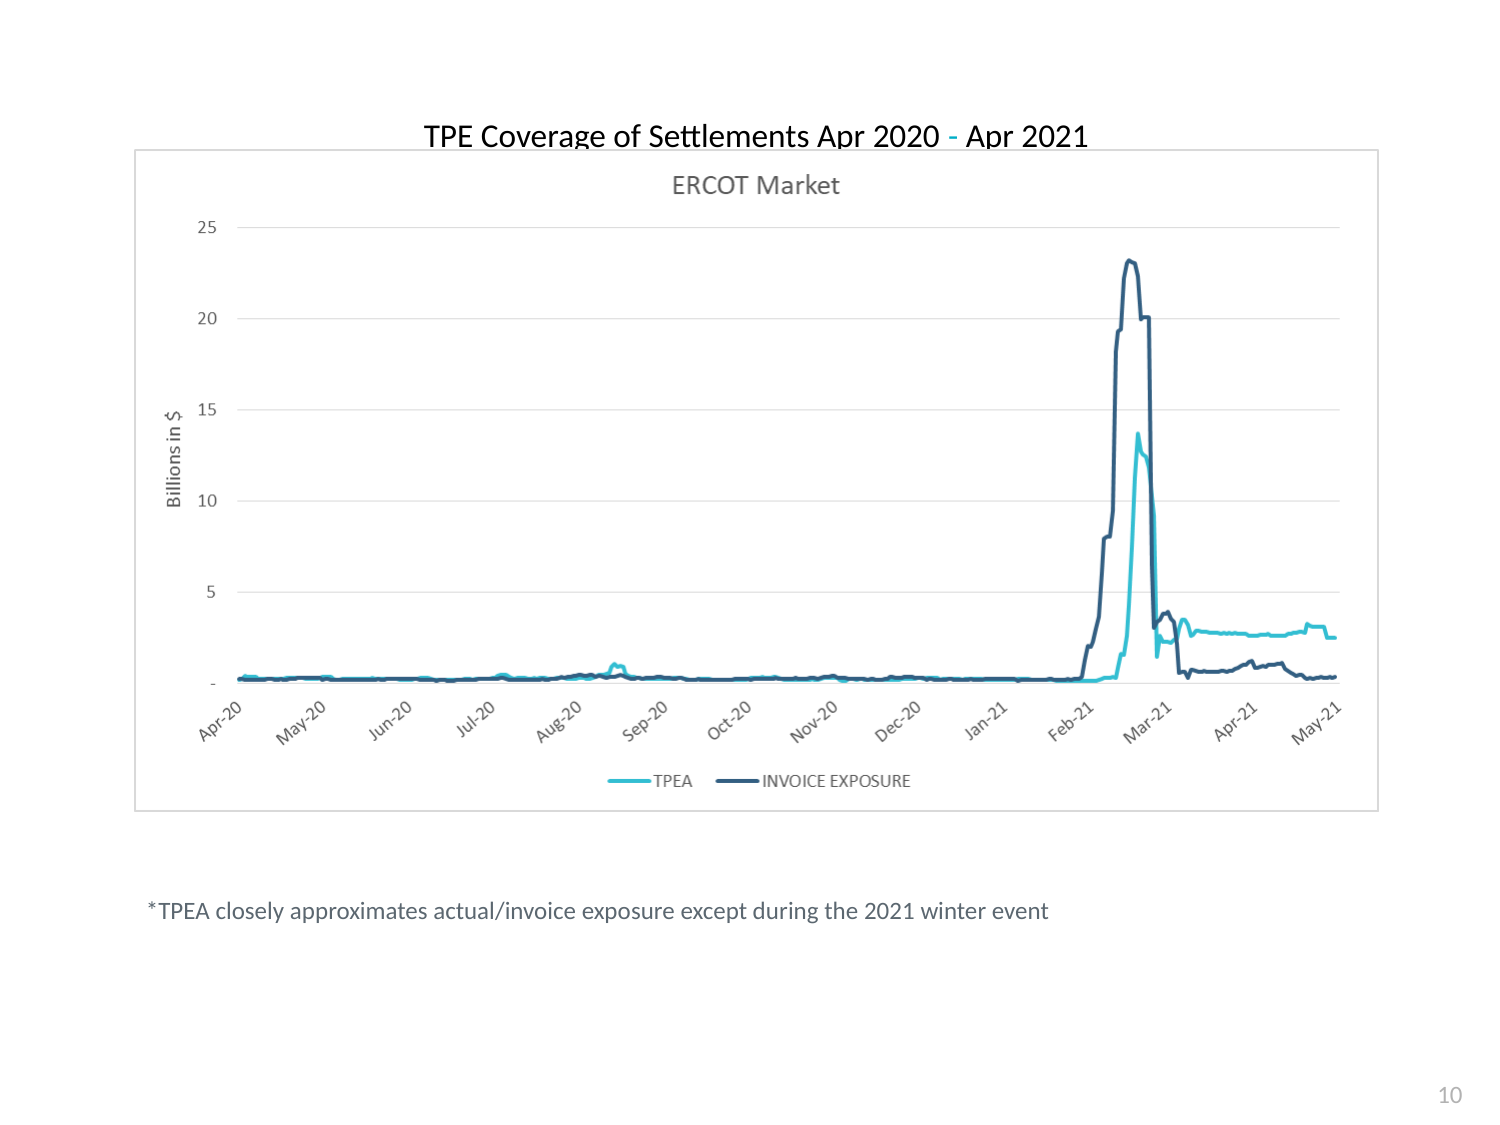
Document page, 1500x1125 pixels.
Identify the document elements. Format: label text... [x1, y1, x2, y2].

slide_number 10 [1412, 1076, 1488, 1112]
text_box *TPEA closely approximates actual/invoice exposure except during the 2021 winter event [131, 887, 1066, 933]
picture [133, 149, 1379, 813]
title TPE Coverage of Settlements Apr 2020 - Apr 2021 [62, 39, 1450, 228]
